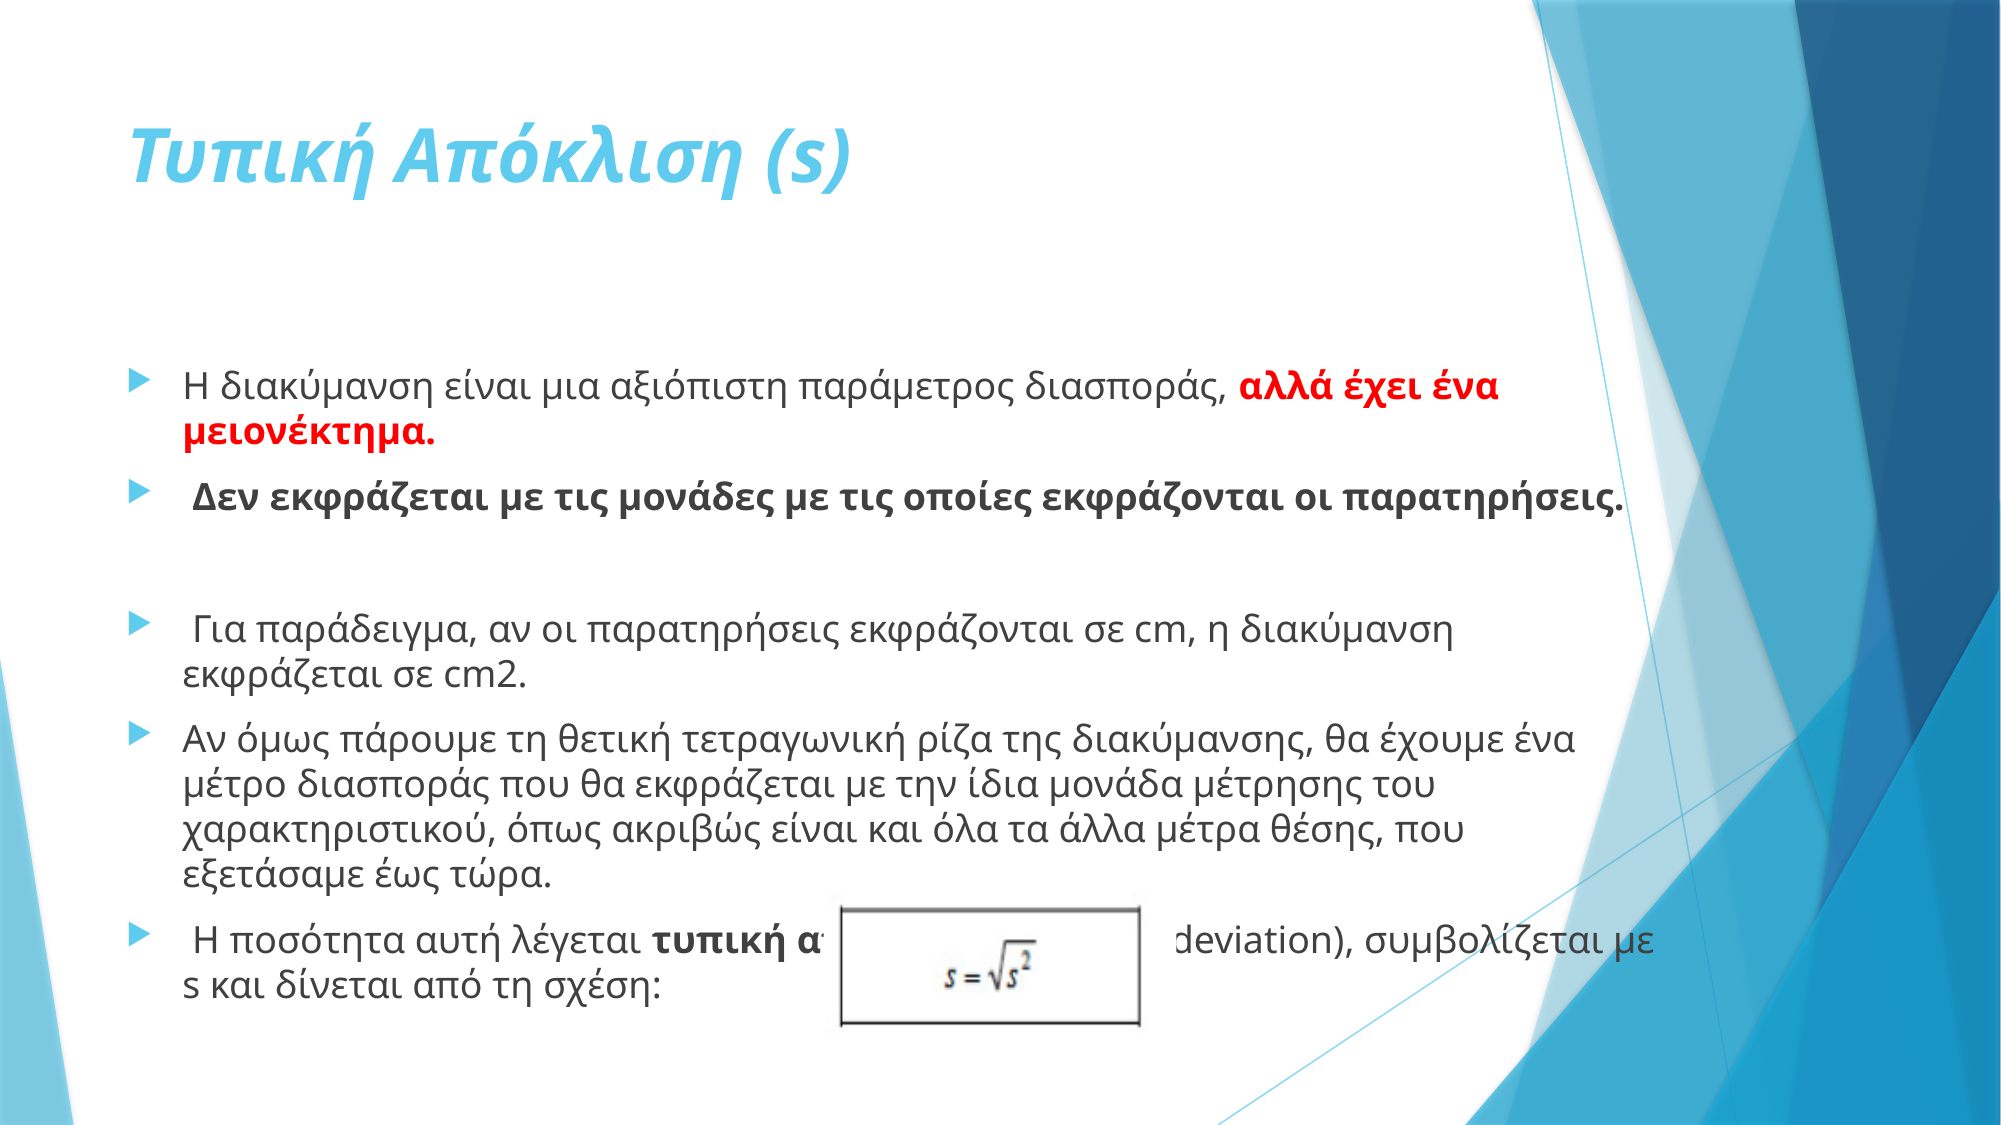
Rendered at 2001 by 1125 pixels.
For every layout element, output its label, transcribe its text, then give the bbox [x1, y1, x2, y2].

list Η διακύμανση είναι μια αξιόπιστη παράμετρος διασποράς, αλλά έχει ένα μειονέκτημα. Δεν εκφράζεται με τις μονάδες με τις οποίες εκφράζονται οι παρατηρήσεις. Για παράδειγμα, αν οι παρατηρήσεις εκφράζονται σε cm, η διακύμανση εκφράζεται σε cm2. Αν όμως πάρουμε τη θετική τετραγωνική ρίζα της διακύμανσης, θα έχουμε ένα μέτρο διασποράς που θα εκφράζεται με την ίδια μονάδα μέτρησης του χαρακτηριστικού, όπως ακριβώς είναι και όλα τα άλλα μέτρα θέσης, που εξετάσαμε έως τώρα. Η ποσότητα αυτή λέγεται τυπική απόκλιση (standard deviation), συμβολίζεται με s και δίνεται από τη σχέση: [111, 354, 1671, 992]
title Τυπική Απόκλιση (s) [111, 99, 1522, 317]
picture [822, 891, 1177, 1043]
